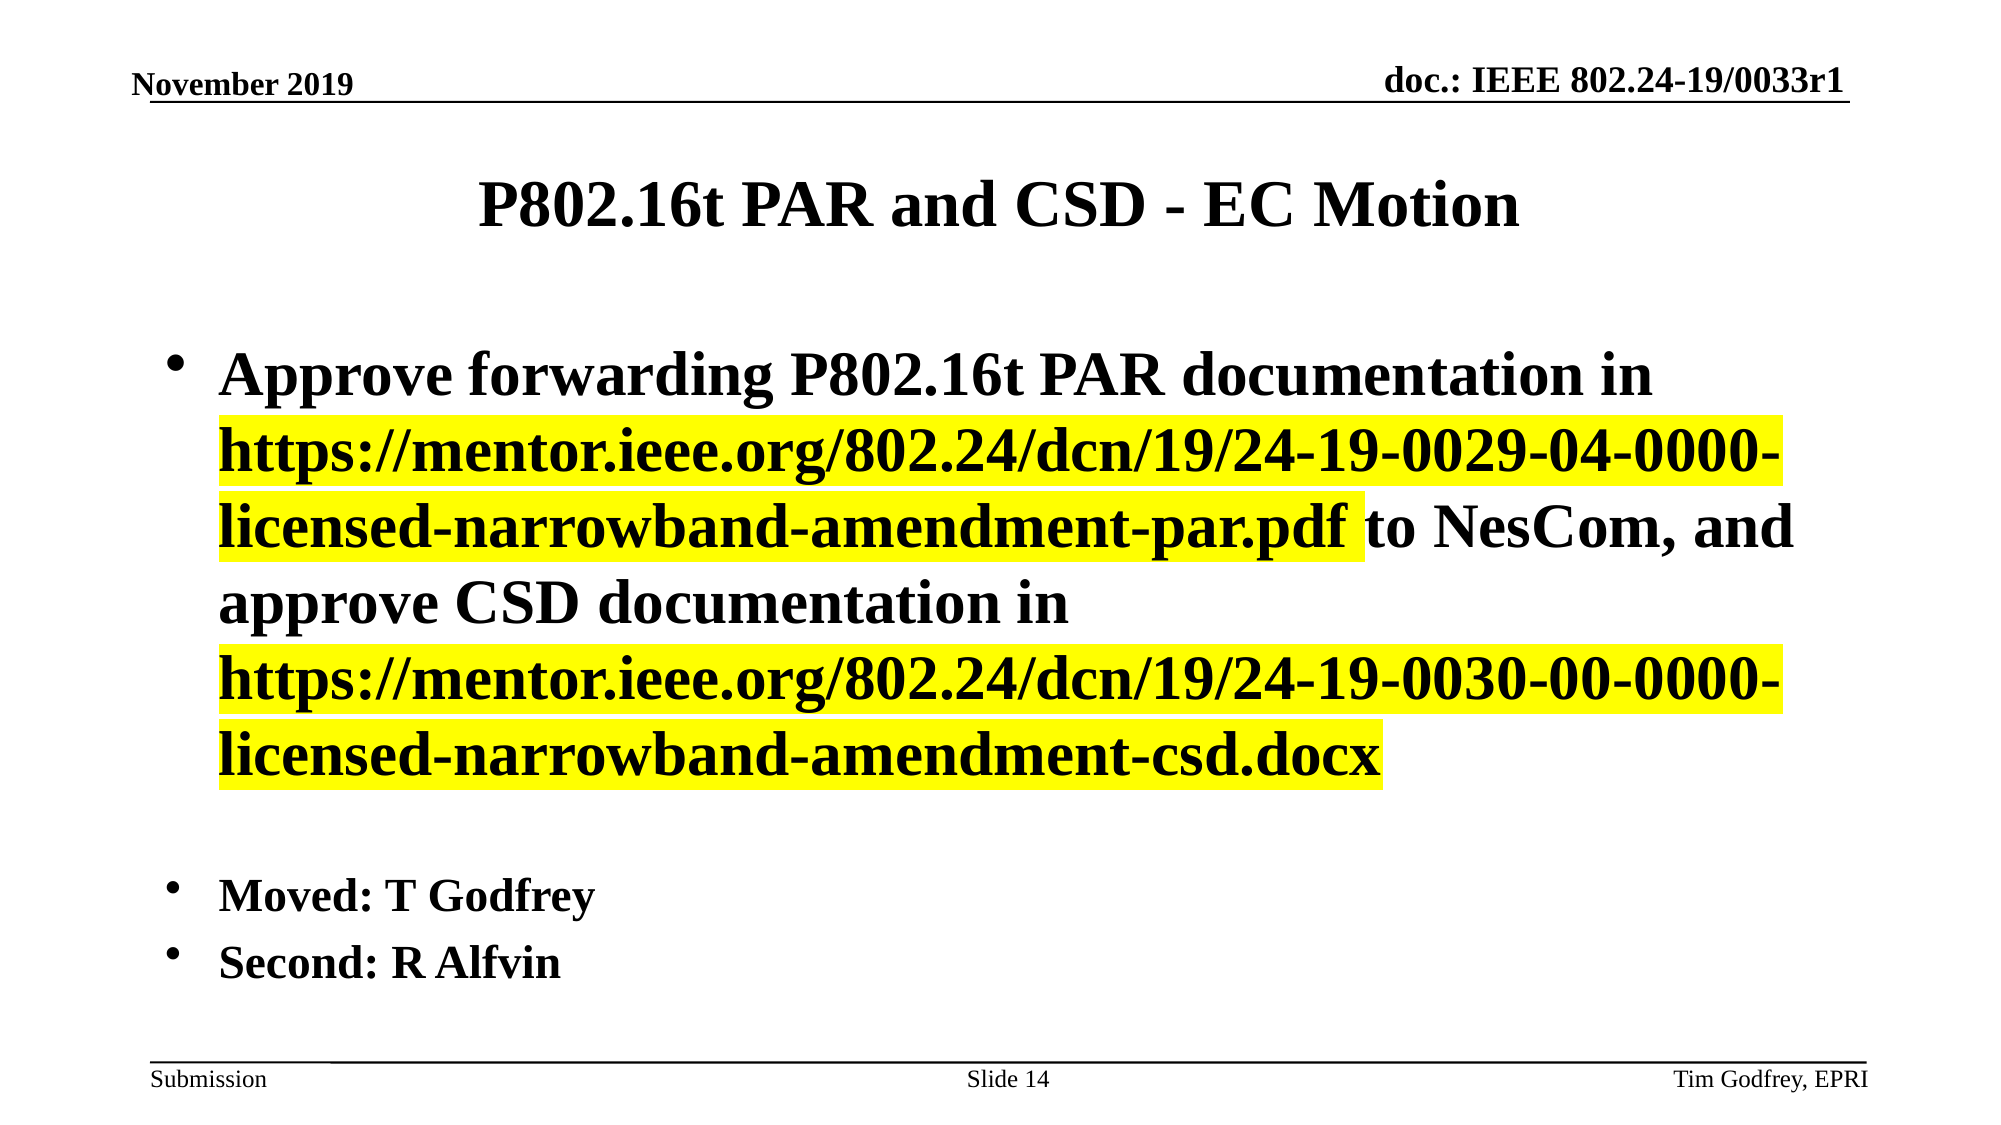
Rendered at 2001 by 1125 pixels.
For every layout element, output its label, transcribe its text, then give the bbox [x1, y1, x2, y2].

title P802.16t PAR and CSD - EC Motion [150, 112, 1850, 288]
list Approve forwarding P802.16t PAR documentation in https://mentor.ieee.org/802.24/dcn/19/24-19-0029-04-0000-licensed-narrowband-amendment-par.pdf to NesCom, and approve CSD documentation in https://mentor.ieee.org/802.24/dcn/19/24-19-0030-00-0000-licensed-narrowband-amendment-csd.docx Moved: T Godfrey Second: R Alfvin [150, 324, 1850, 1000]
footer Tim Godfrey, EPRI [1670, 1061, 1869, 1093]
slide_number Slide 14 [964, 1061, 1053, 1093]
